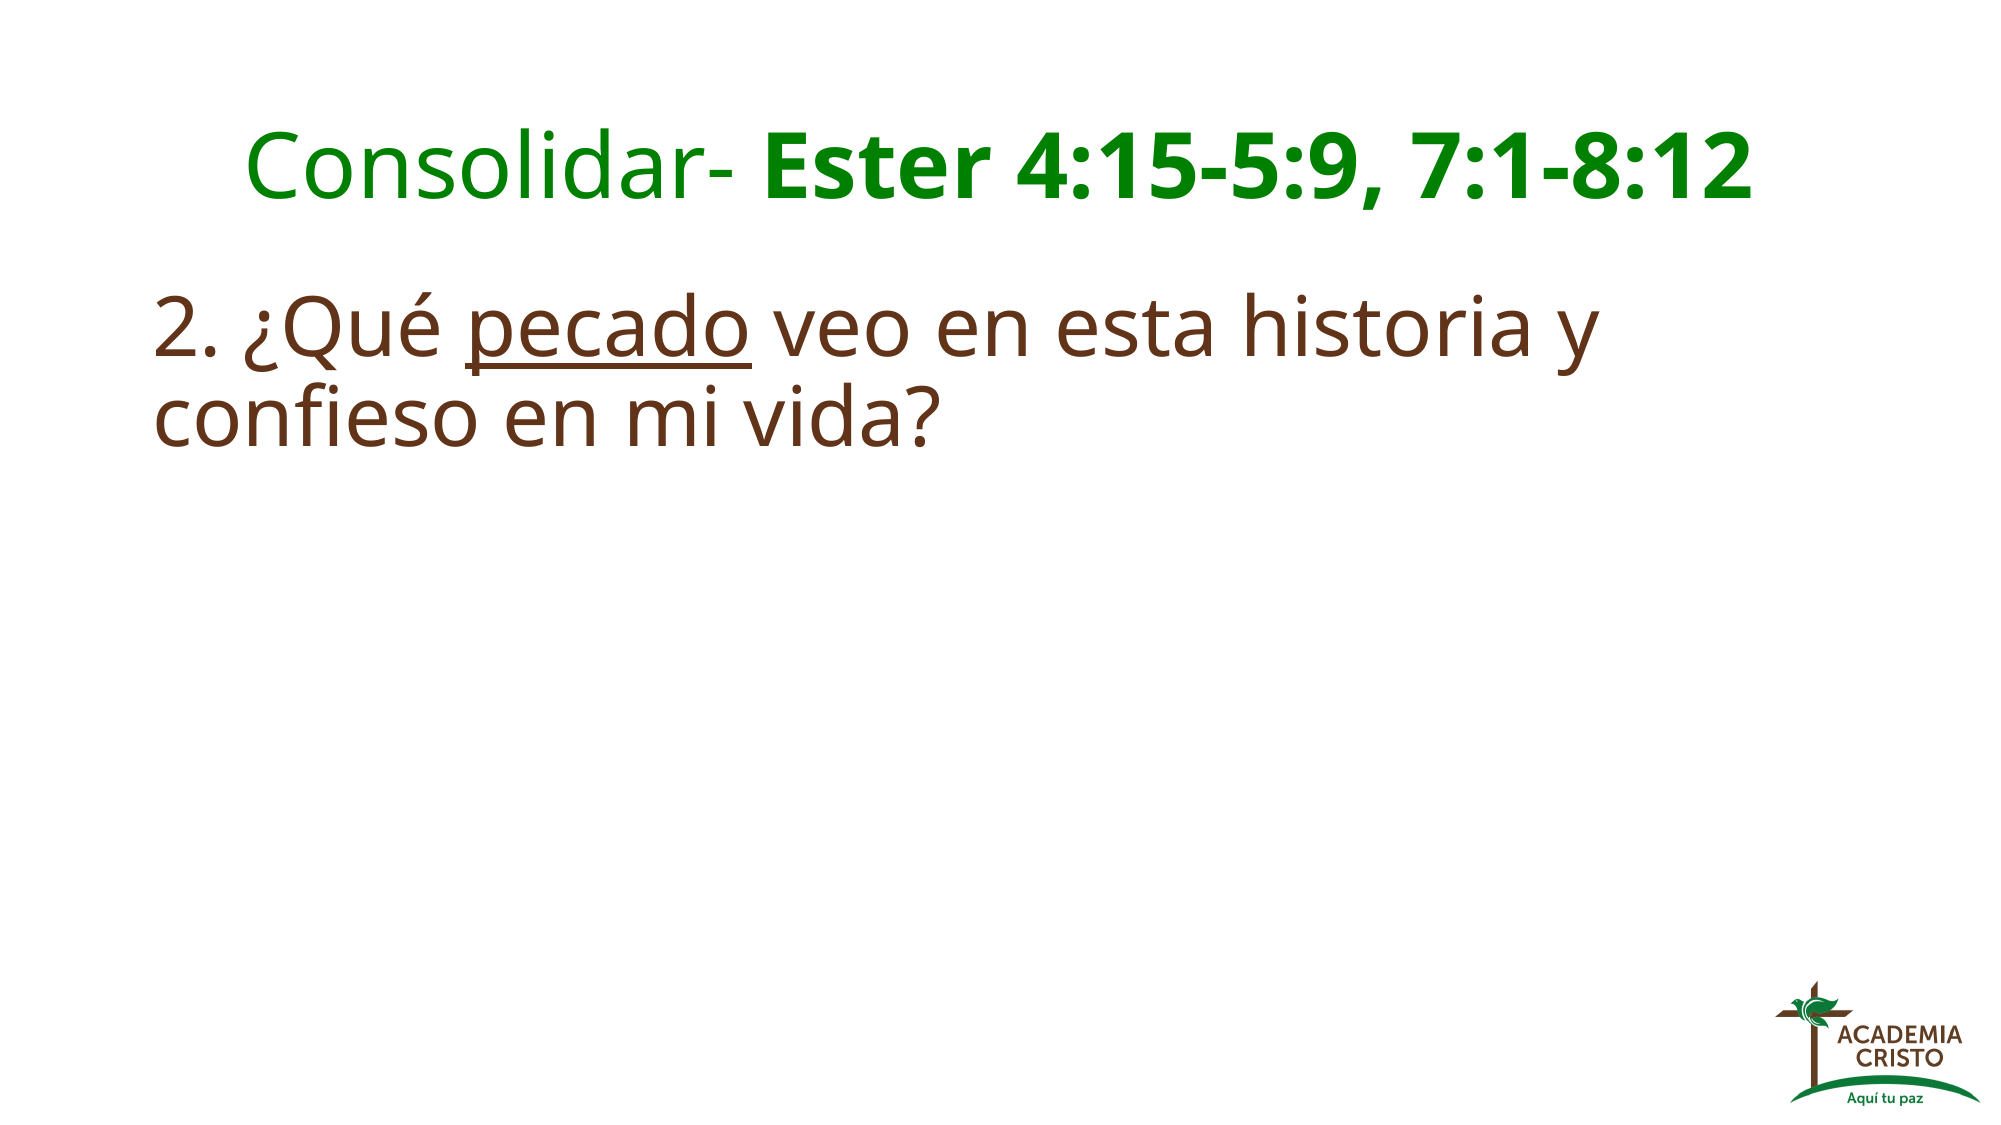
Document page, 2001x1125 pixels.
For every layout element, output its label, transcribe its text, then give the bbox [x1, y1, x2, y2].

list 2. ¿Qué pecado veo en esta historia y confieso en mi vida? [137, 278, 1793, 1014]
title Consolidar- Ester 4:15-5:9, 7:1-8:12 [137, 59, 1863, 278]
picture [1759, 972, 2000, 1125]
